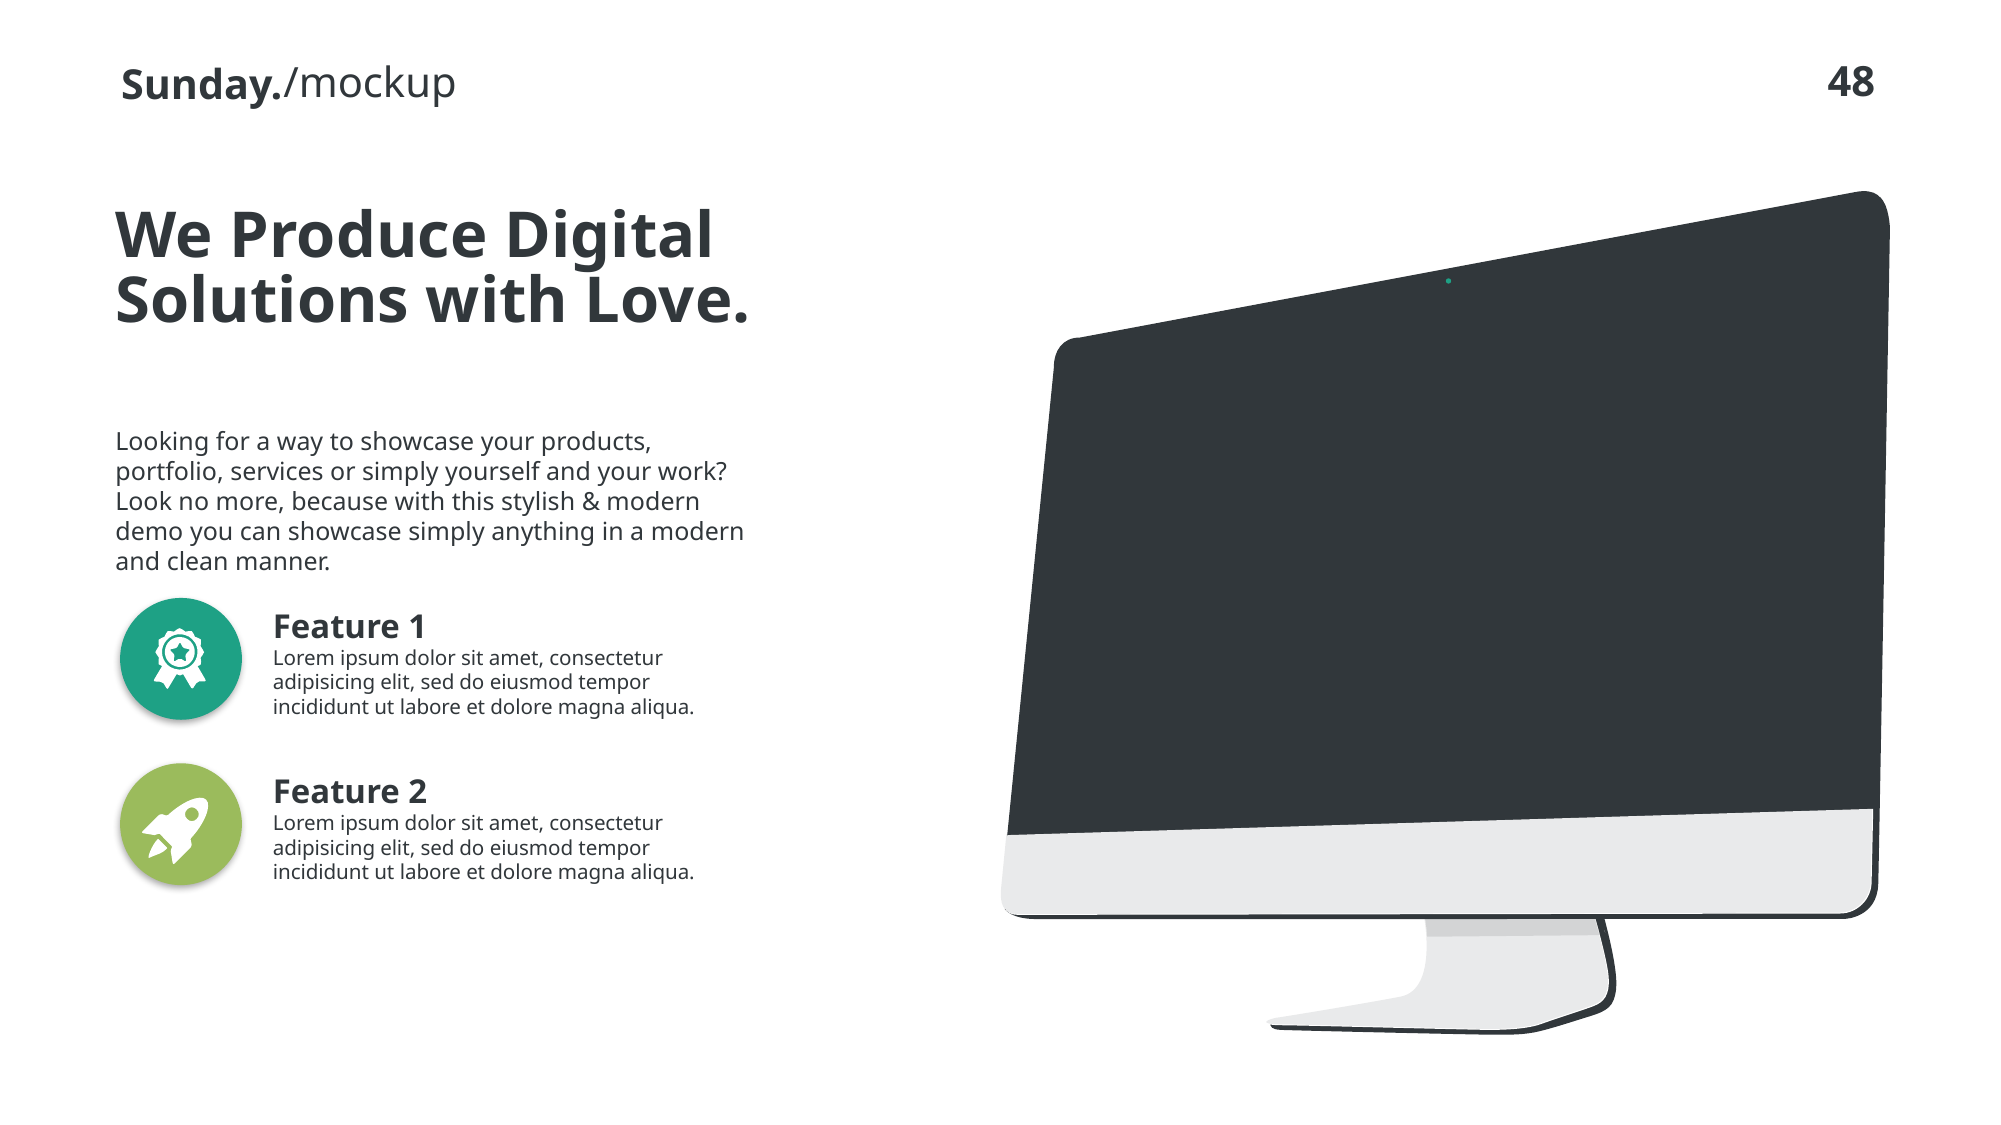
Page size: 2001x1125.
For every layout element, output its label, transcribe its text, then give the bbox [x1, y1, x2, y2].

text_box Feature 1 Lorem ipsum dolor sit amet, consectetur adipisicing elit, sed do eiusmod tempor incididunt ut labore et dolore magna aliqua. [257, 597, 729, 727]
text_box Feature 2 Lorem ipsum dolor sit amet, consectetur adipisicing elit, sed do eiusmod tempor incididunt ut labore et dolore magna aliqua. [257, 763, 729, 893]
list Looking for a way to showcase your products, portfolio, services or simply yourself and your work? Look no more, because with this stylish & modern demo you can showcase simply anything in a modern and clean manner. [100, 417, 783, 622]
list /mockup [268, 48, 993, 114]
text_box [119, 597, 243, 720]
picture [1035, 231, 1854, 806]
title We Produce Digital Solutions with Love. [100, 198, 783, 400]
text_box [119, 763, 243, 886]
